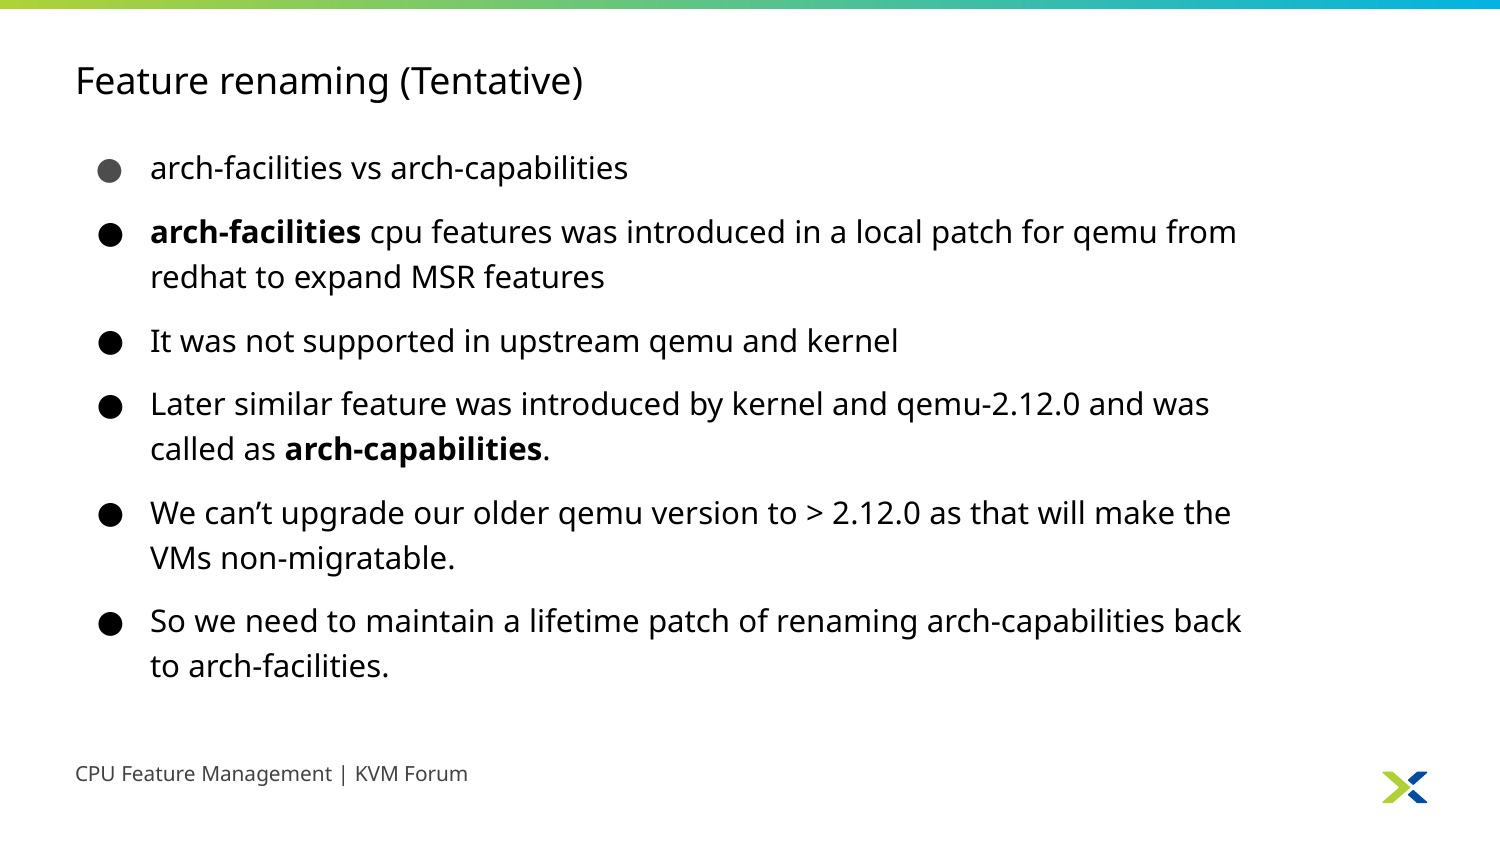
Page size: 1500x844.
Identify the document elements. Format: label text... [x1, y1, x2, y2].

subtitle arch-facilities vs arch-capabilities arch-facilities cpu features was introduced in a local patch for qemu from redhat to expand MSR features It was not supported in upstream qemu and kernel Later similar feature was introduced by kernel and qemu-2.12.0 and was called as arch-capabilities. We can’t upgrade our older qemu version to > 2.12.0 as that will make the VMs non-migratable. So we need to maintain a lifetime patch of renaming arch-capabilities back to arch-facilities. [75, 141, 1260, 679]
title Feature renaming (Tentative) [75, 47, 1392, 124]
subtitle CPU Feature Management | KVM Forum [75, 755, 1383, 810]
